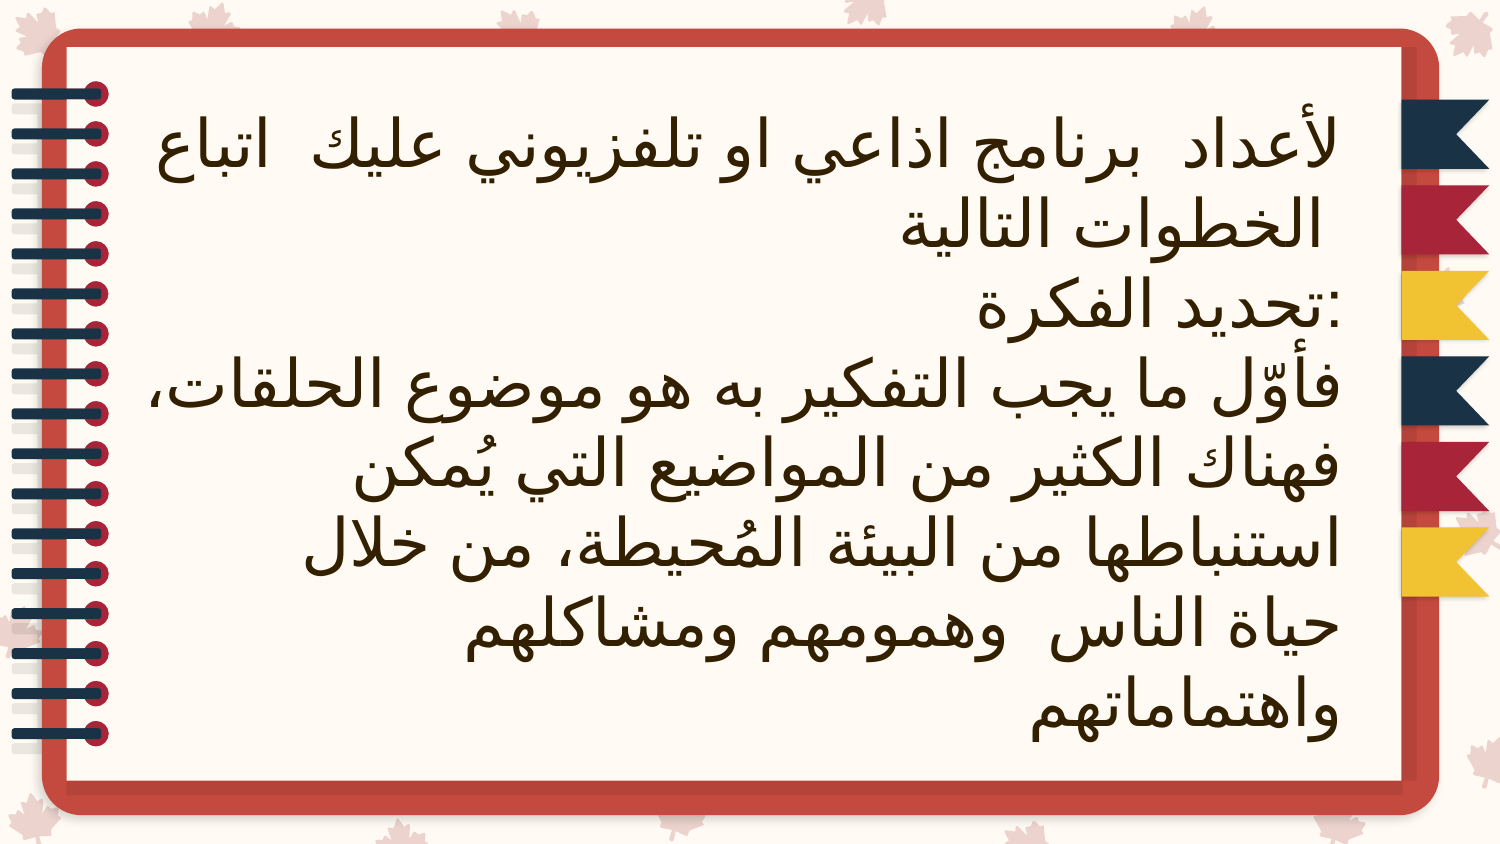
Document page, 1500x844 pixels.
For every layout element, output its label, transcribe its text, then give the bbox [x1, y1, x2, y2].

text_box لأعداد برنامج اذاعي او تلفزيوني عليك اتباع الخطوات التالية تحديد الفكرة: فأوّل ما يجب التفكير به هو موضوع الحلقات، فهناك الكثير من المواضيع التي يُمكن استنباطها من البيئة المُحيطة، من خلال حياة الناس وهمومهم ومشاكلهم واهتماماتهم [106, 85, 1359, 336]
